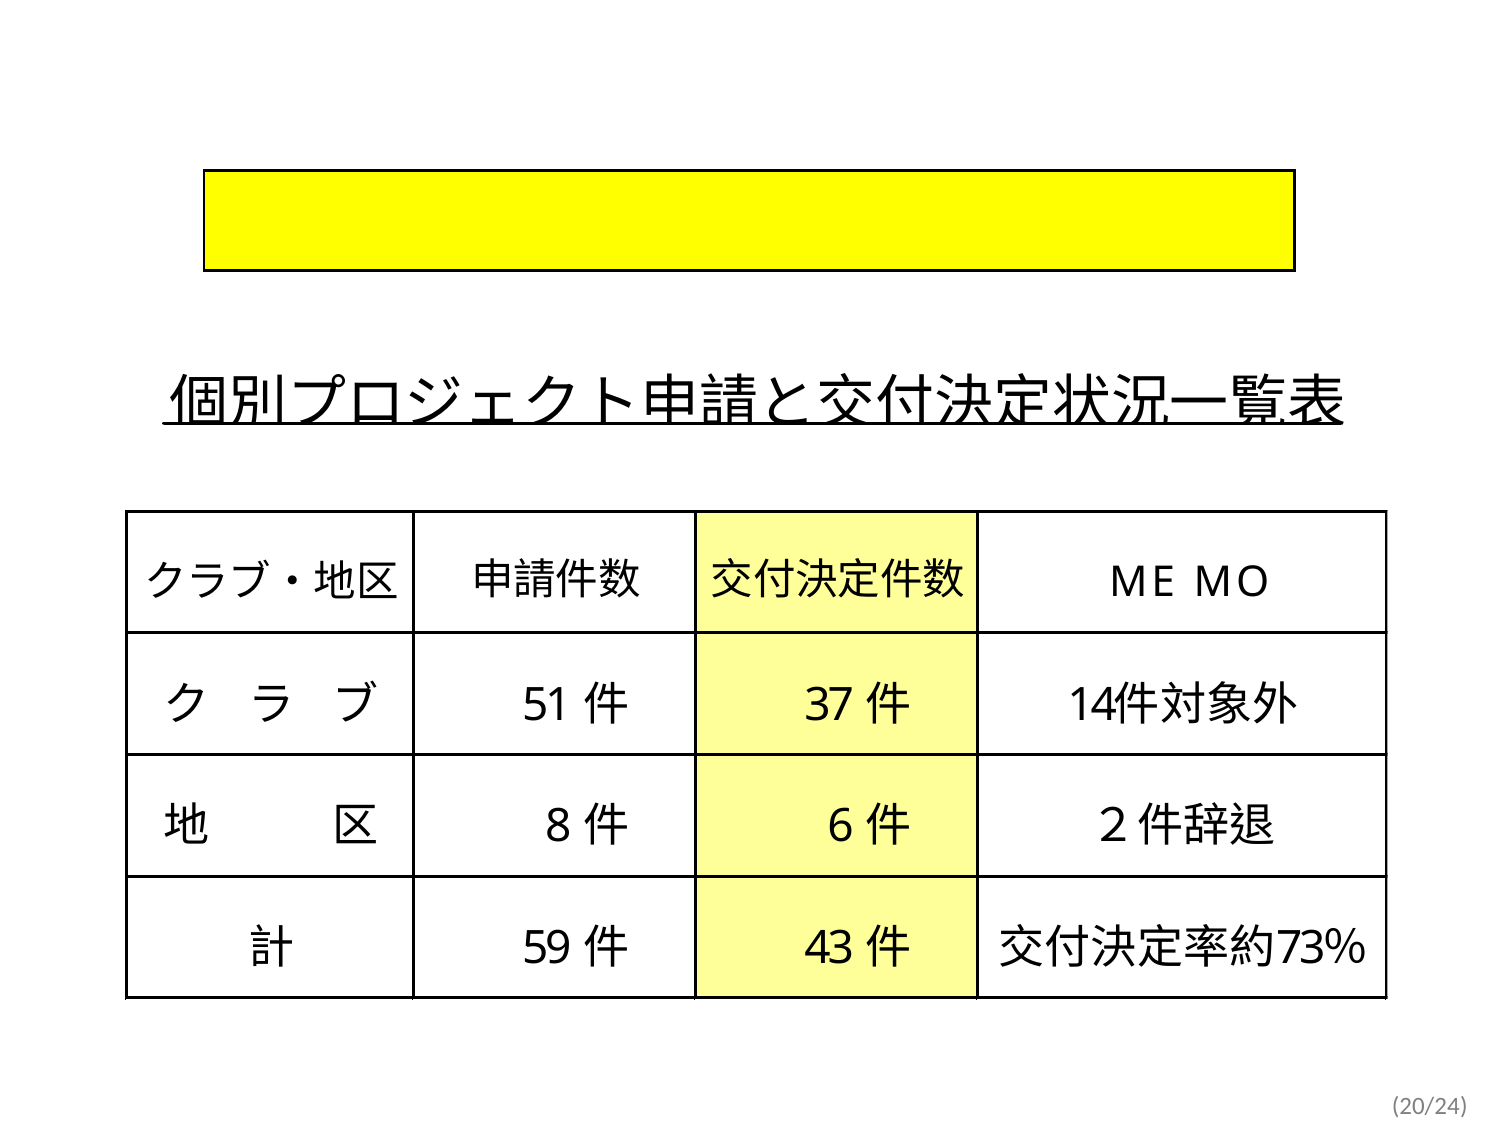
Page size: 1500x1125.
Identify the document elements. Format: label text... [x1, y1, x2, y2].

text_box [124, 136, 1389, 1000]
text_box (20/24) [1352, 1082, 1483, 1125]
